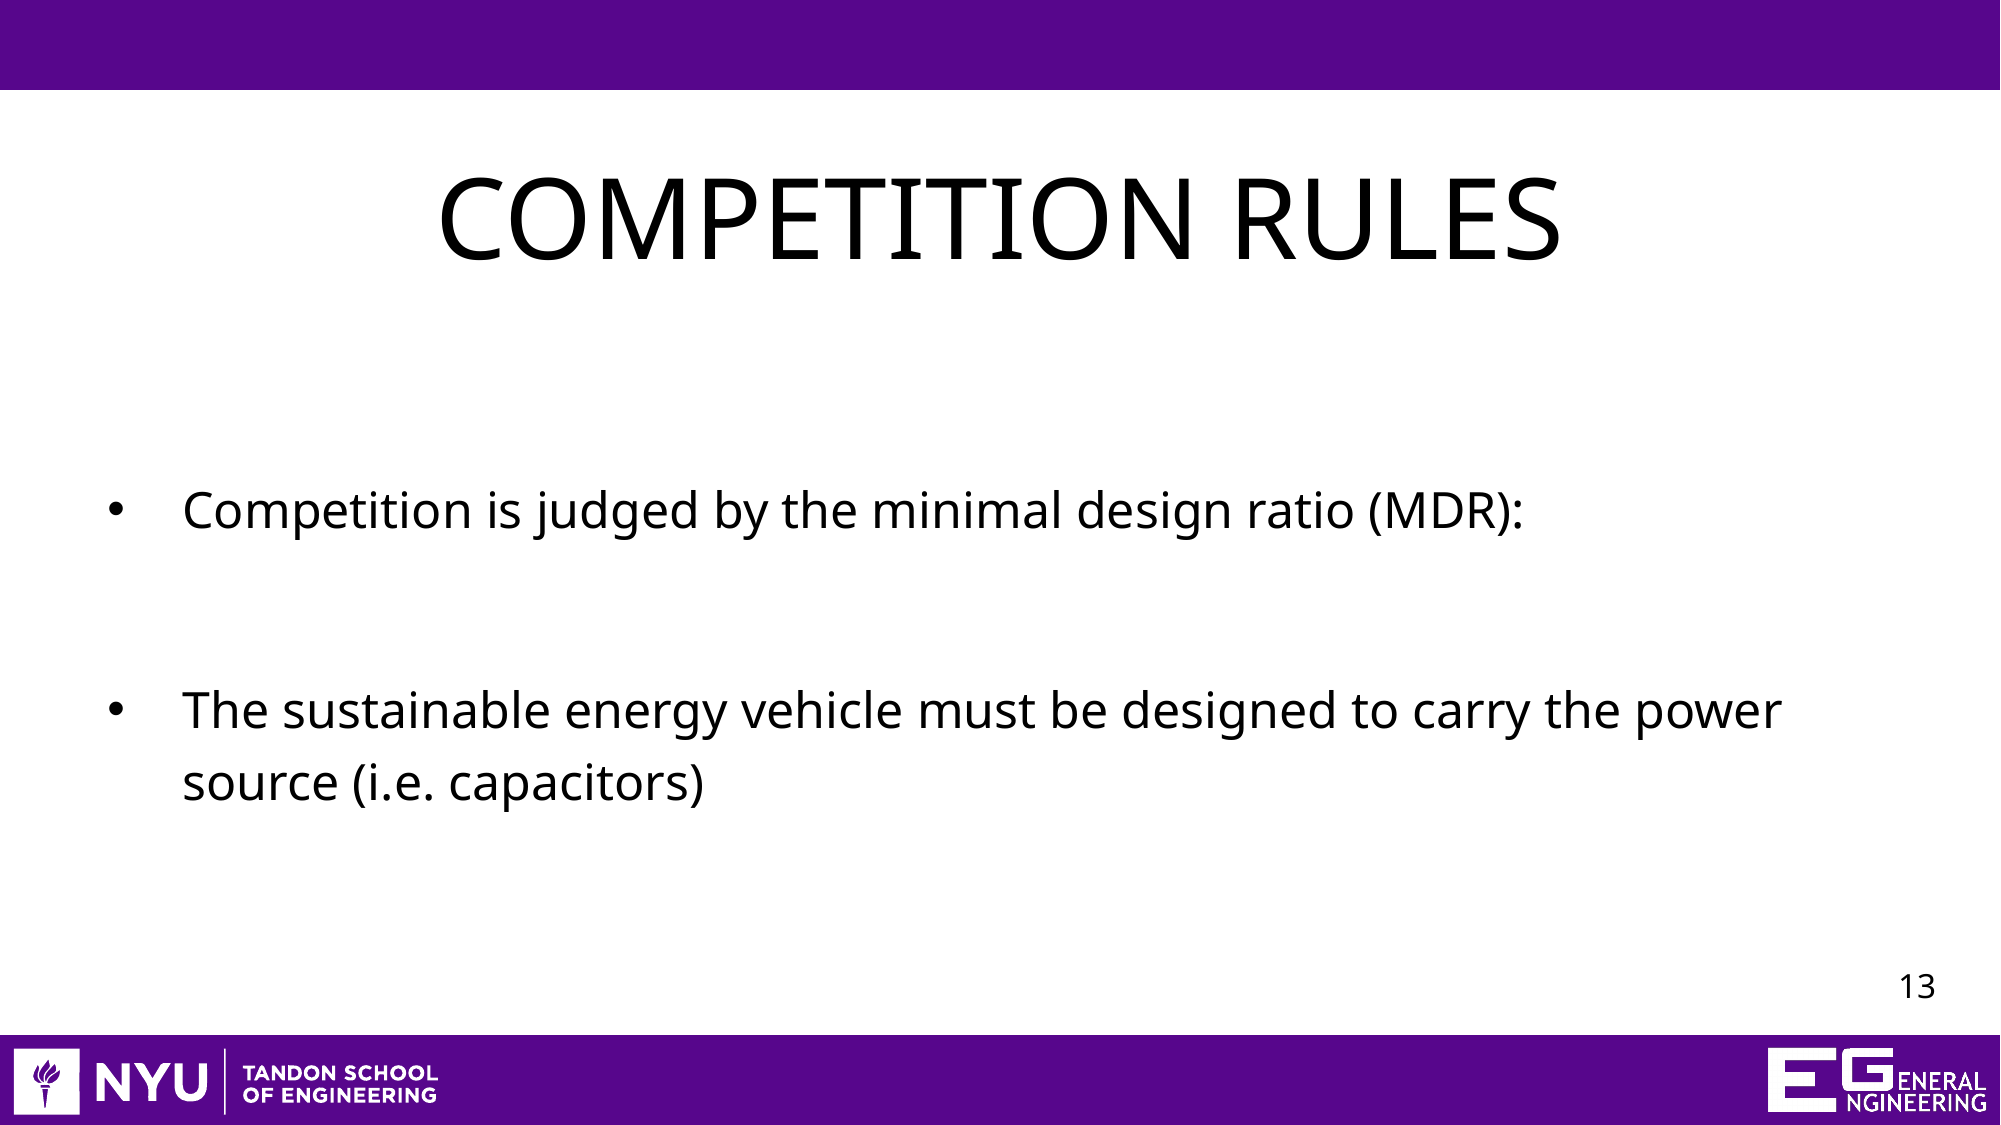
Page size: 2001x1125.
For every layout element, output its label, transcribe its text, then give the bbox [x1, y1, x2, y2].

title COMPETITION RULES [92, 132, 1908, 292]
text_box 13 [1802, 958, 1951, 1013]
text_box [0, 0, 2000, 91]
picture [13, 1048, 438, 1115]
picture [1752, 1031, 2000, 1125]
text_box [0, 1034, 1752, 1125]
